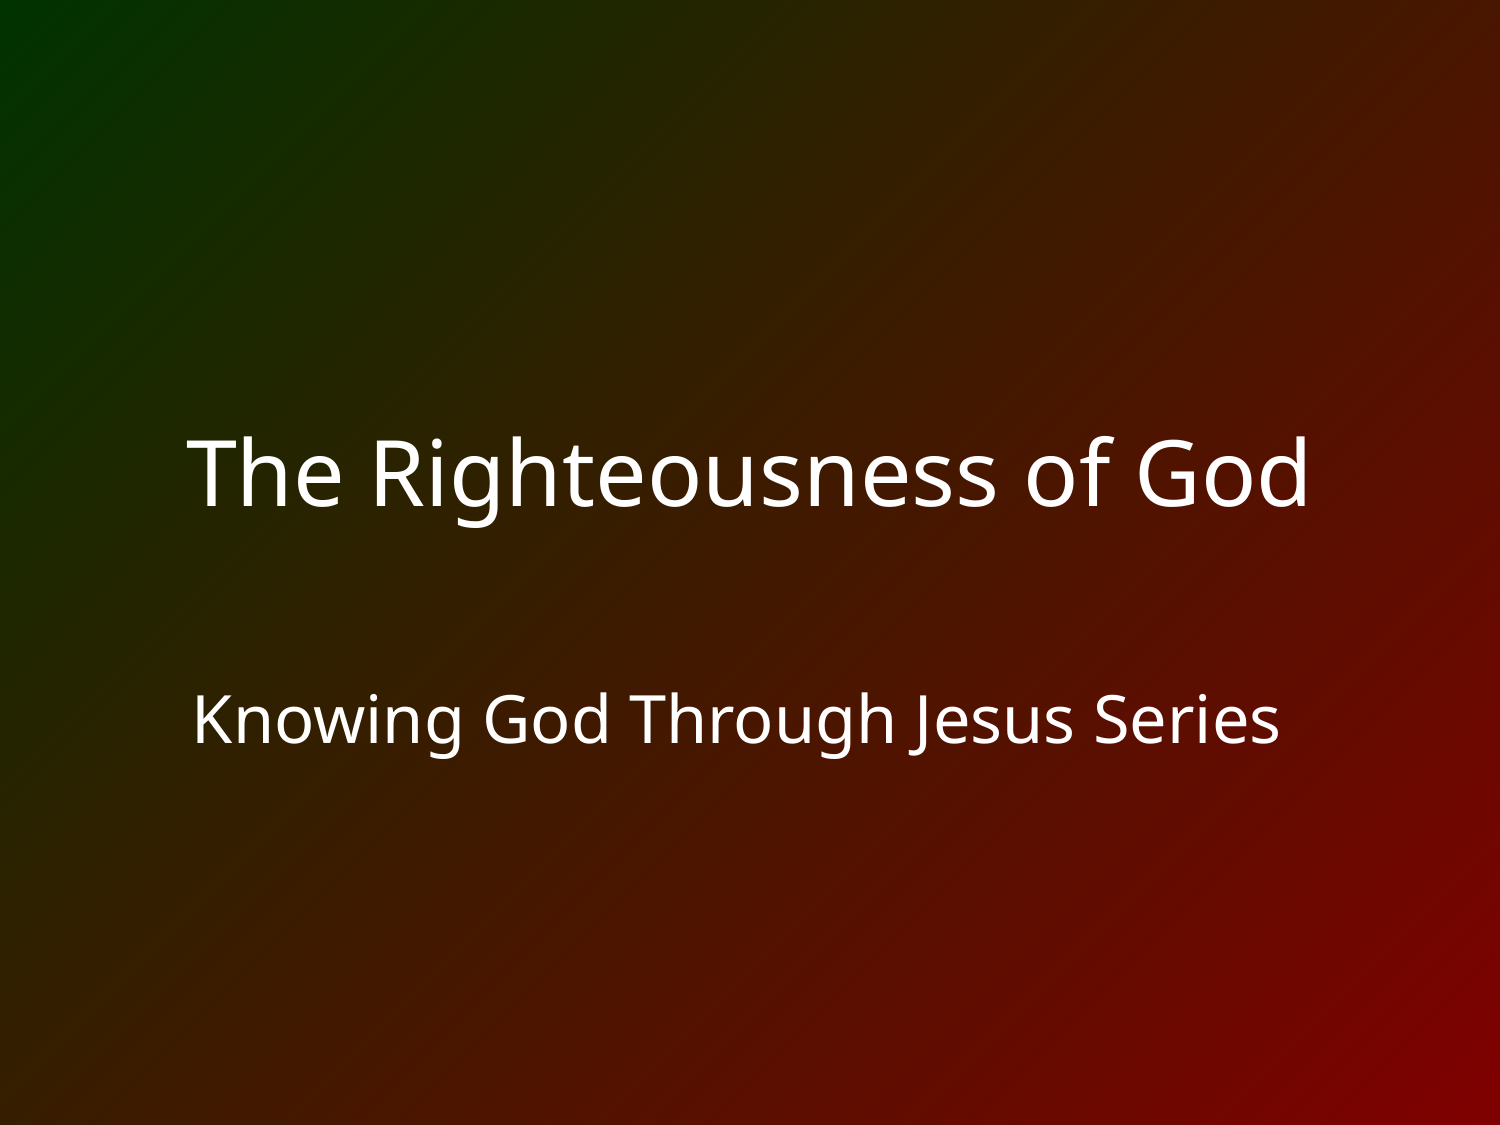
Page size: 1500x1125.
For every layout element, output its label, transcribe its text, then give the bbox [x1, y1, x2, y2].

text_box Knowing God Through Jesus Series [99, 596, 1375, 838]
title The Righteousness of God [112, 349, 1388, 591]
